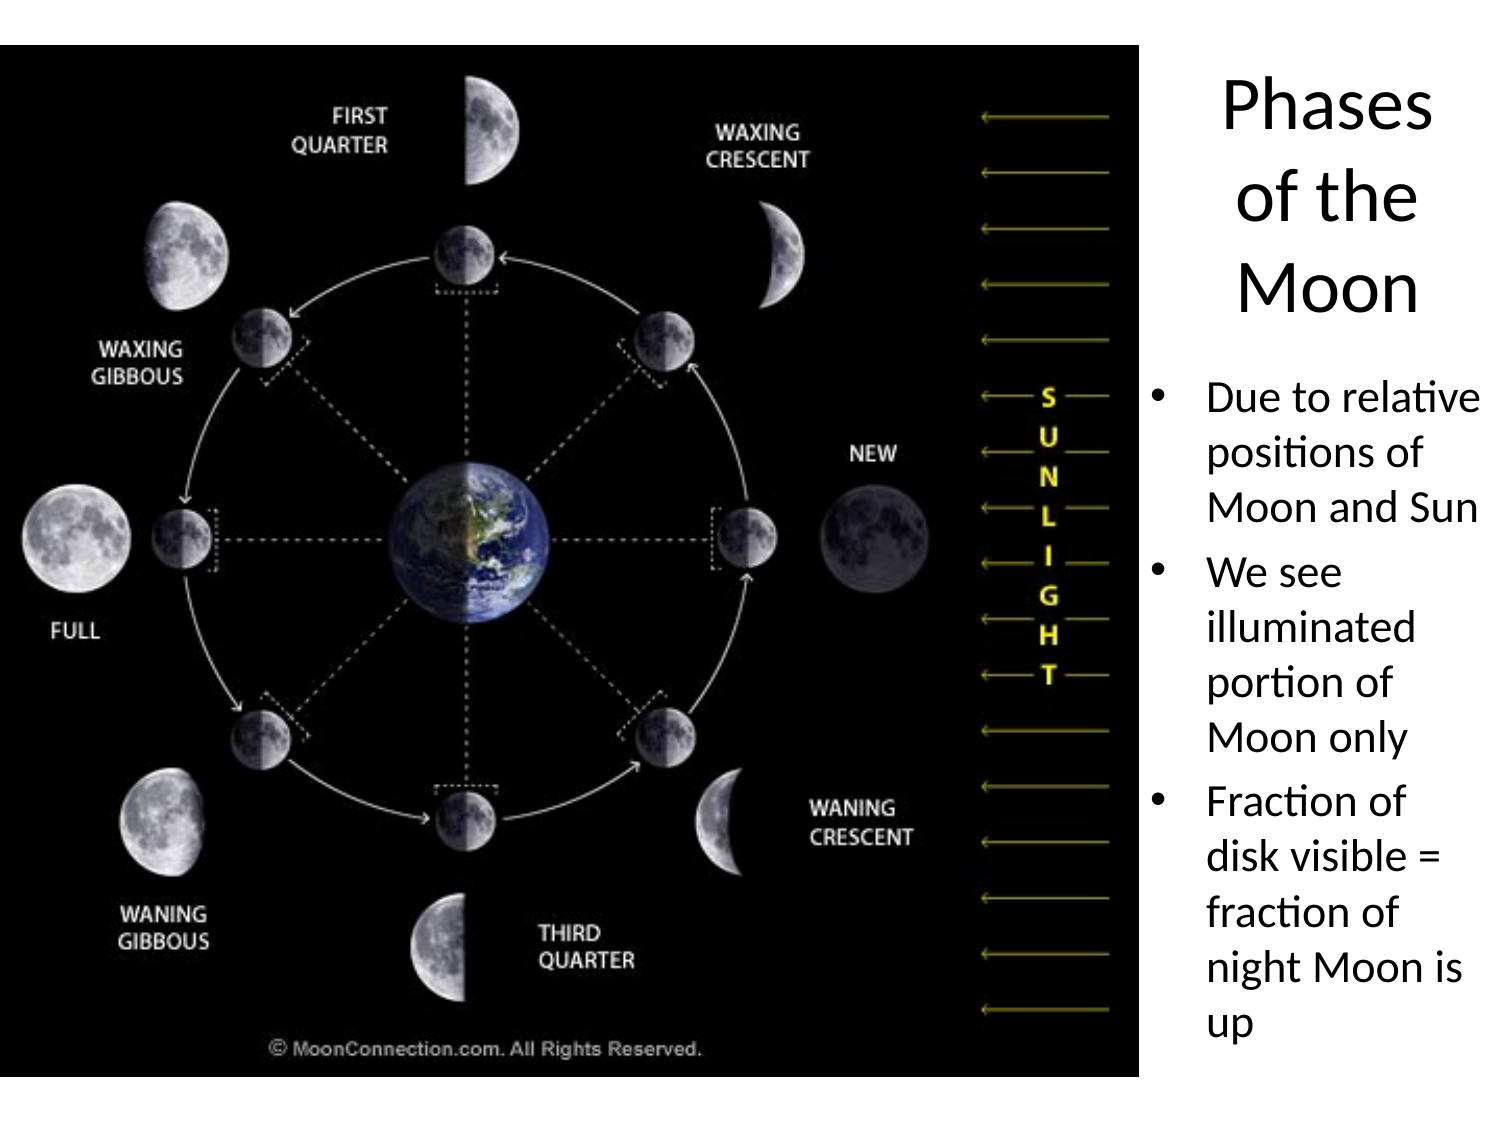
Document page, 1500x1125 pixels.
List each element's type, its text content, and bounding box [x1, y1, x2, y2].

list Due to relative positions of Moon and Sun We see illuminated portion of Moon only Fraction of disk visible = fraction of night Moon is up [1135, 358, 1497, 1100]
title Phases of the Moon [1174, 45, 1482, 337]
picture [0, 44, 1139, 1077]
